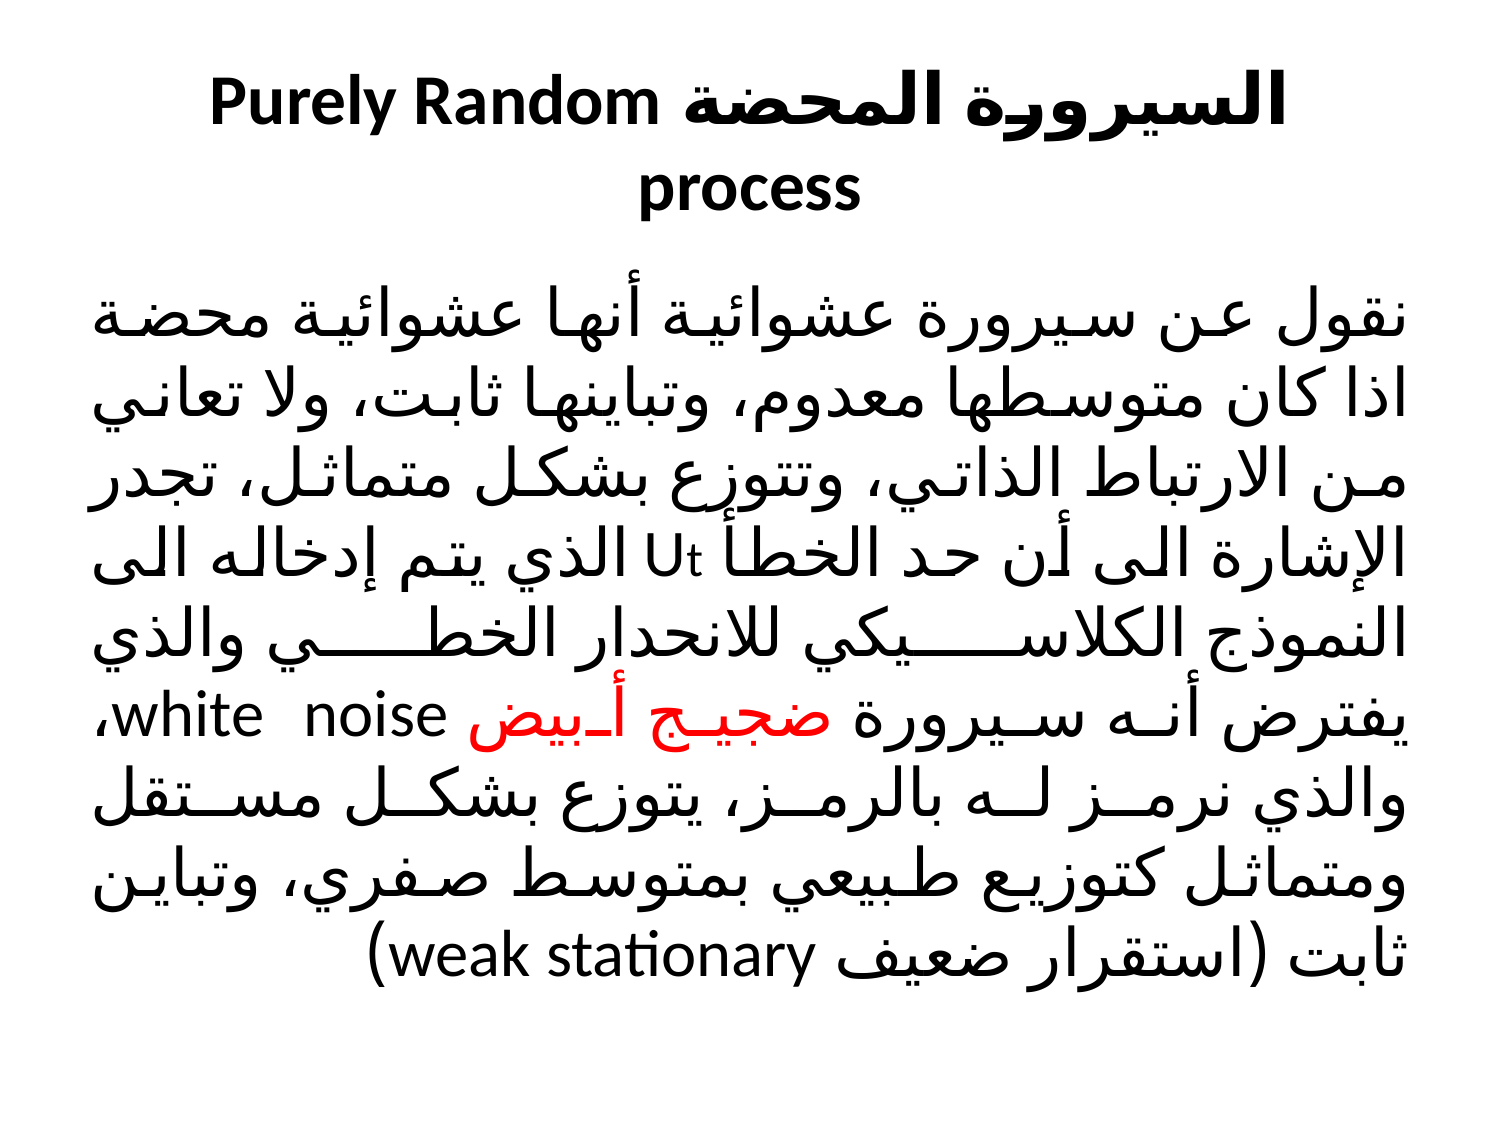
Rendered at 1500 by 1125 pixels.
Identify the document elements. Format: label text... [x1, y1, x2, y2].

title السيرورة المحضة Purely Random process [75, 45, 1425, 233]
